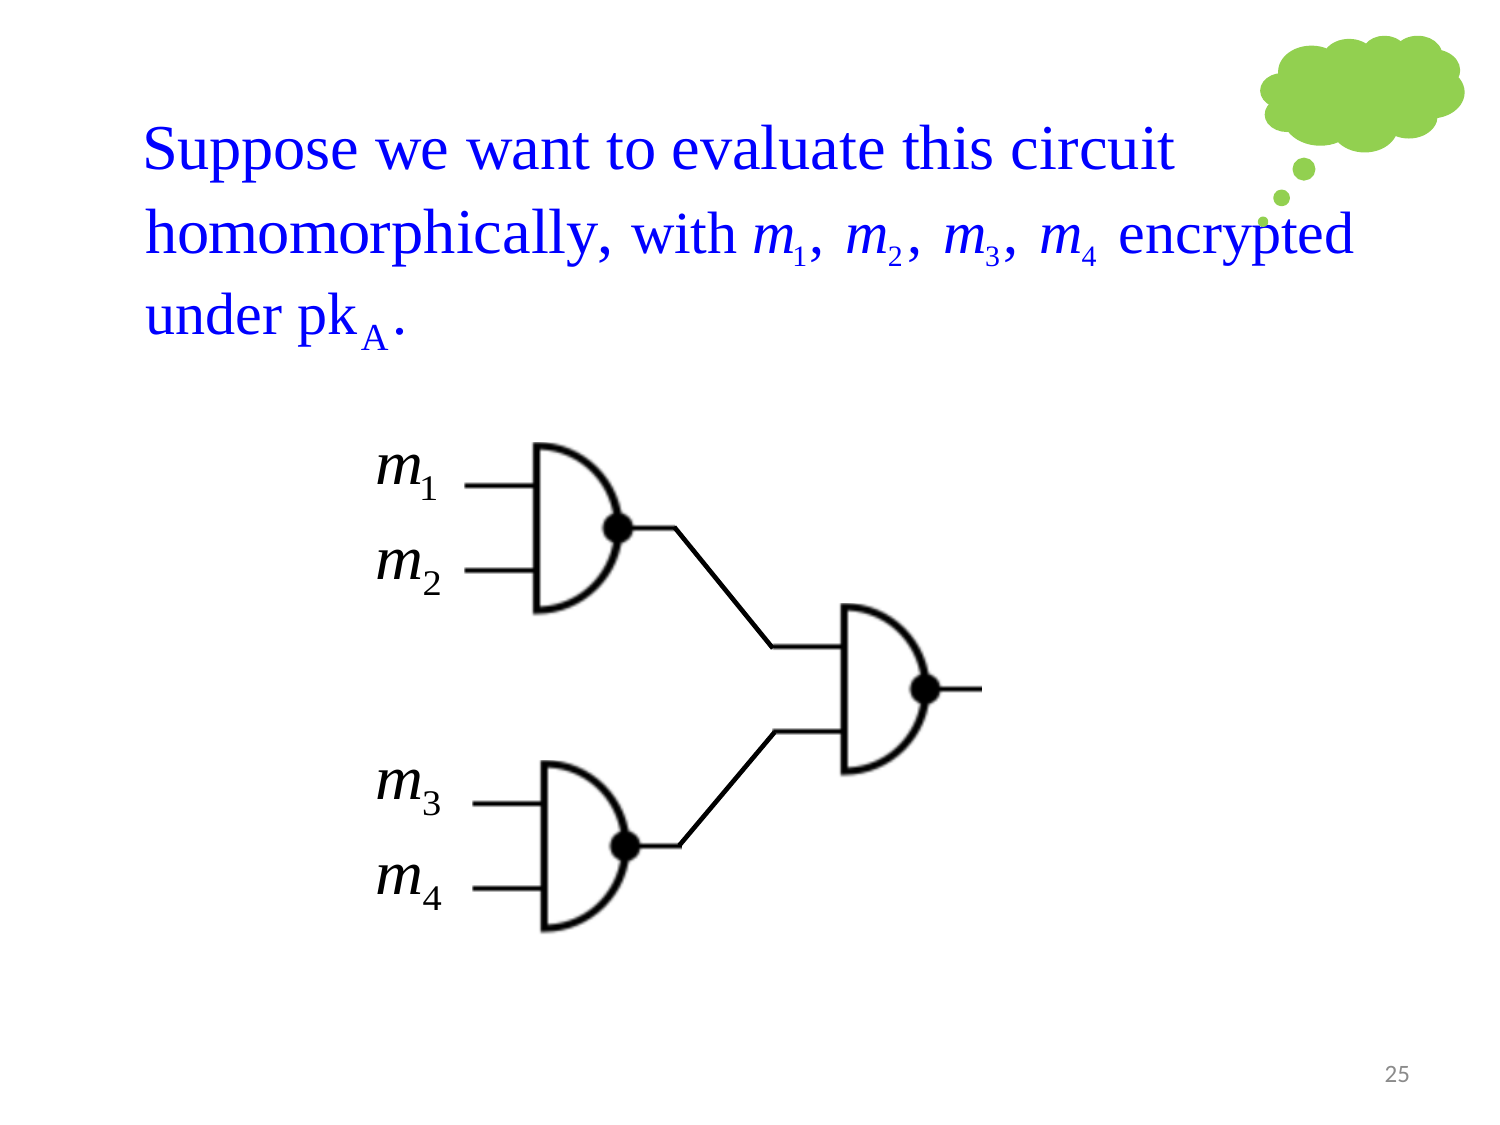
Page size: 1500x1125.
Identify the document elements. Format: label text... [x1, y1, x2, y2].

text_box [673, 526, 774, 649]
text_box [365, 424, 461, 925]
picture [464, 442, 675, 622]
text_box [678, 731, 775, 846]
picture [772, 602, 982, 782]
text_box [137, 112, 1384, 361]
slide_number 25 [1074, 1042, 1425, 1103]
text_box [1260, 35, 1465, 146]
picture [472, 760, 682, 940]
